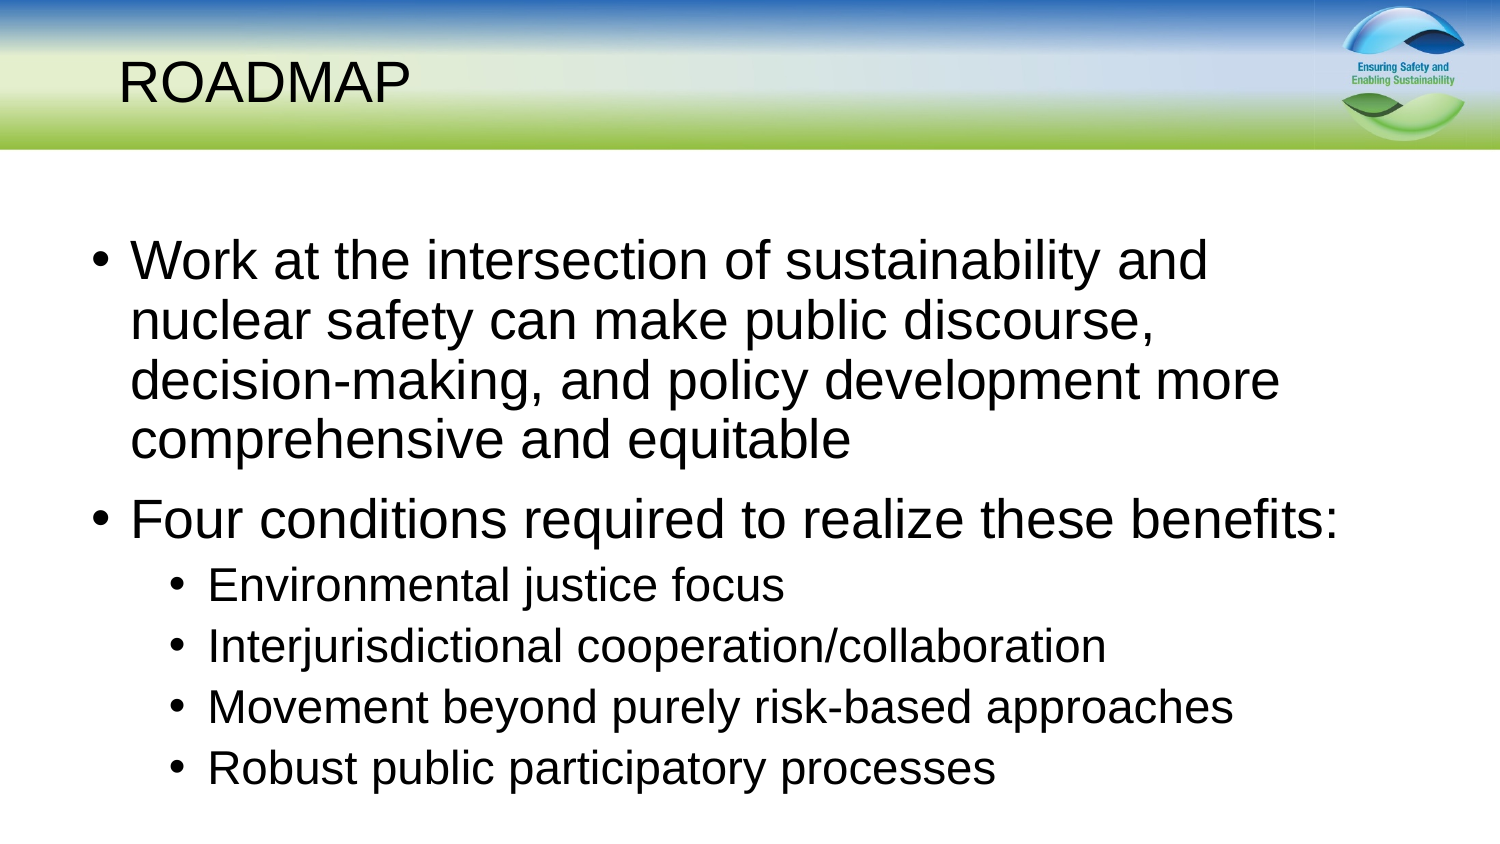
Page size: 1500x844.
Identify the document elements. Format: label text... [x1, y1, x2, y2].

picture [0, 0, 1500, 844]
title ROADMAP [103, 2, 1397, 166]
list Work at the intersection of sustainability and nuclear safety can make public discourse, decision-making, and policy development more comprehensive and equitable Four conditions required to realize these benefits: Environmental justice focus Interjurisdictional cooperation/collaboration Movement beyond purely risk-based approaches Robust public participatory processes [76, 224, 1397, 812]
